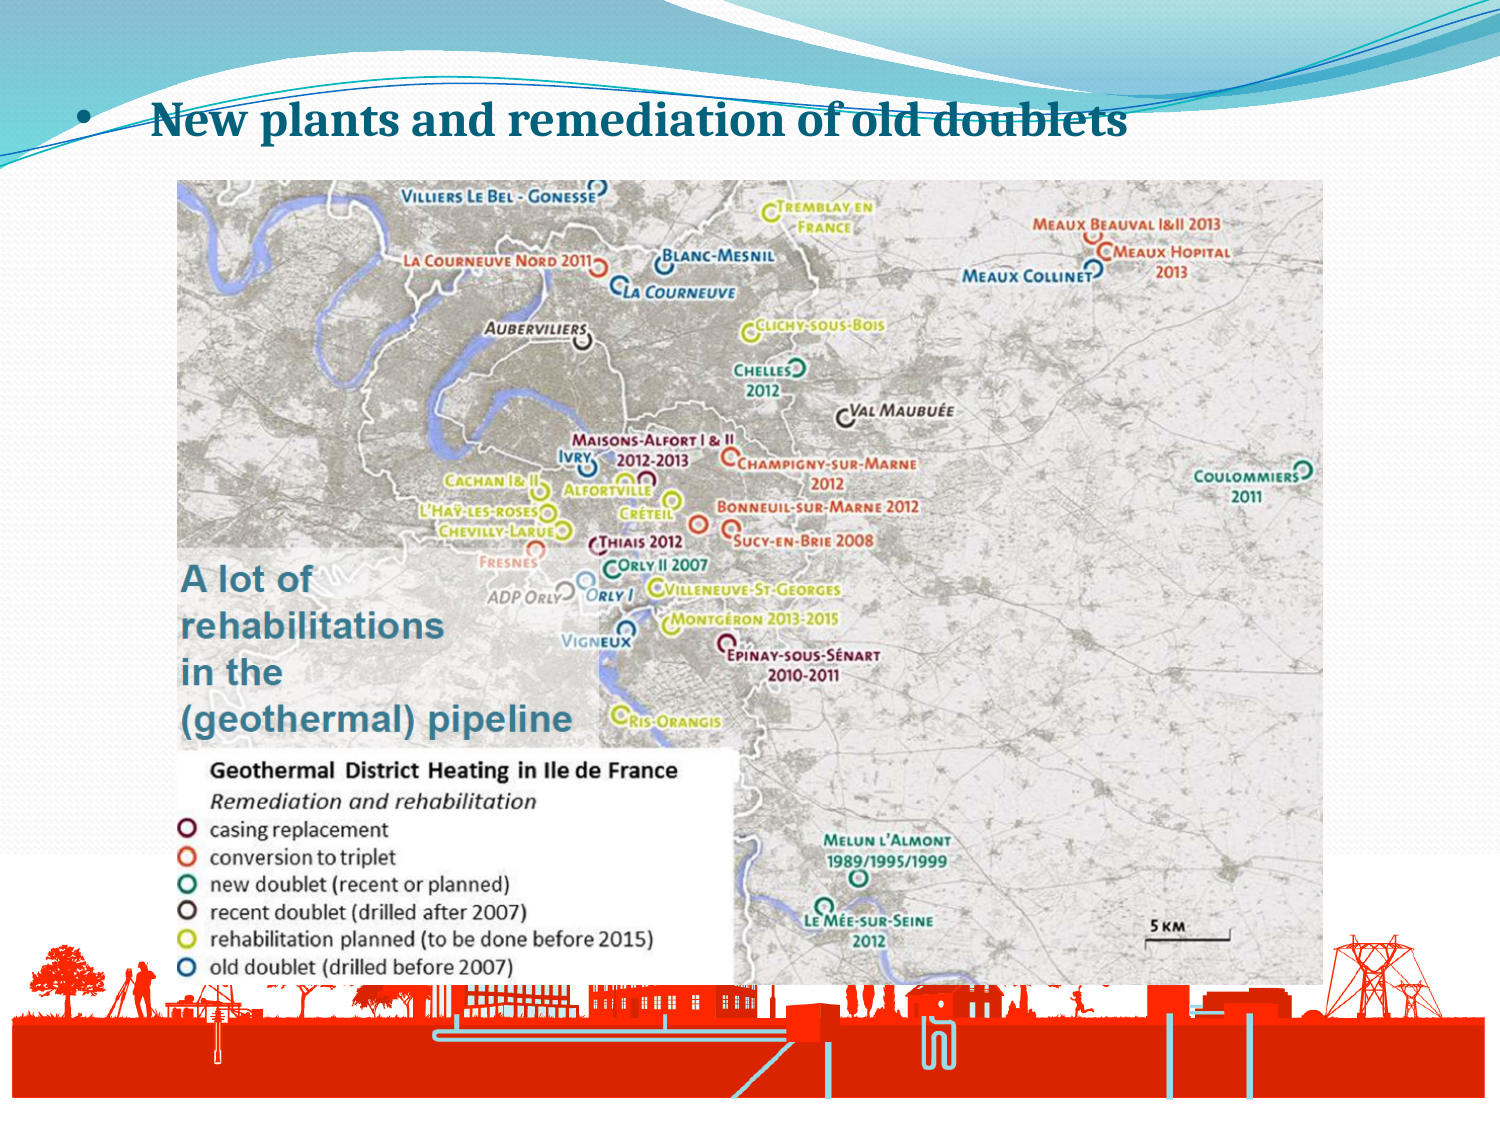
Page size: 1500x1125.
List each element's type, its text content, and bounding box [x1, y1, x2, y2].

picture [0, 853, 1500, 1125]
title New plants and remediation of old doublets [75, 0, 1425, 147]
picture [177, 180, 1323, 985]
